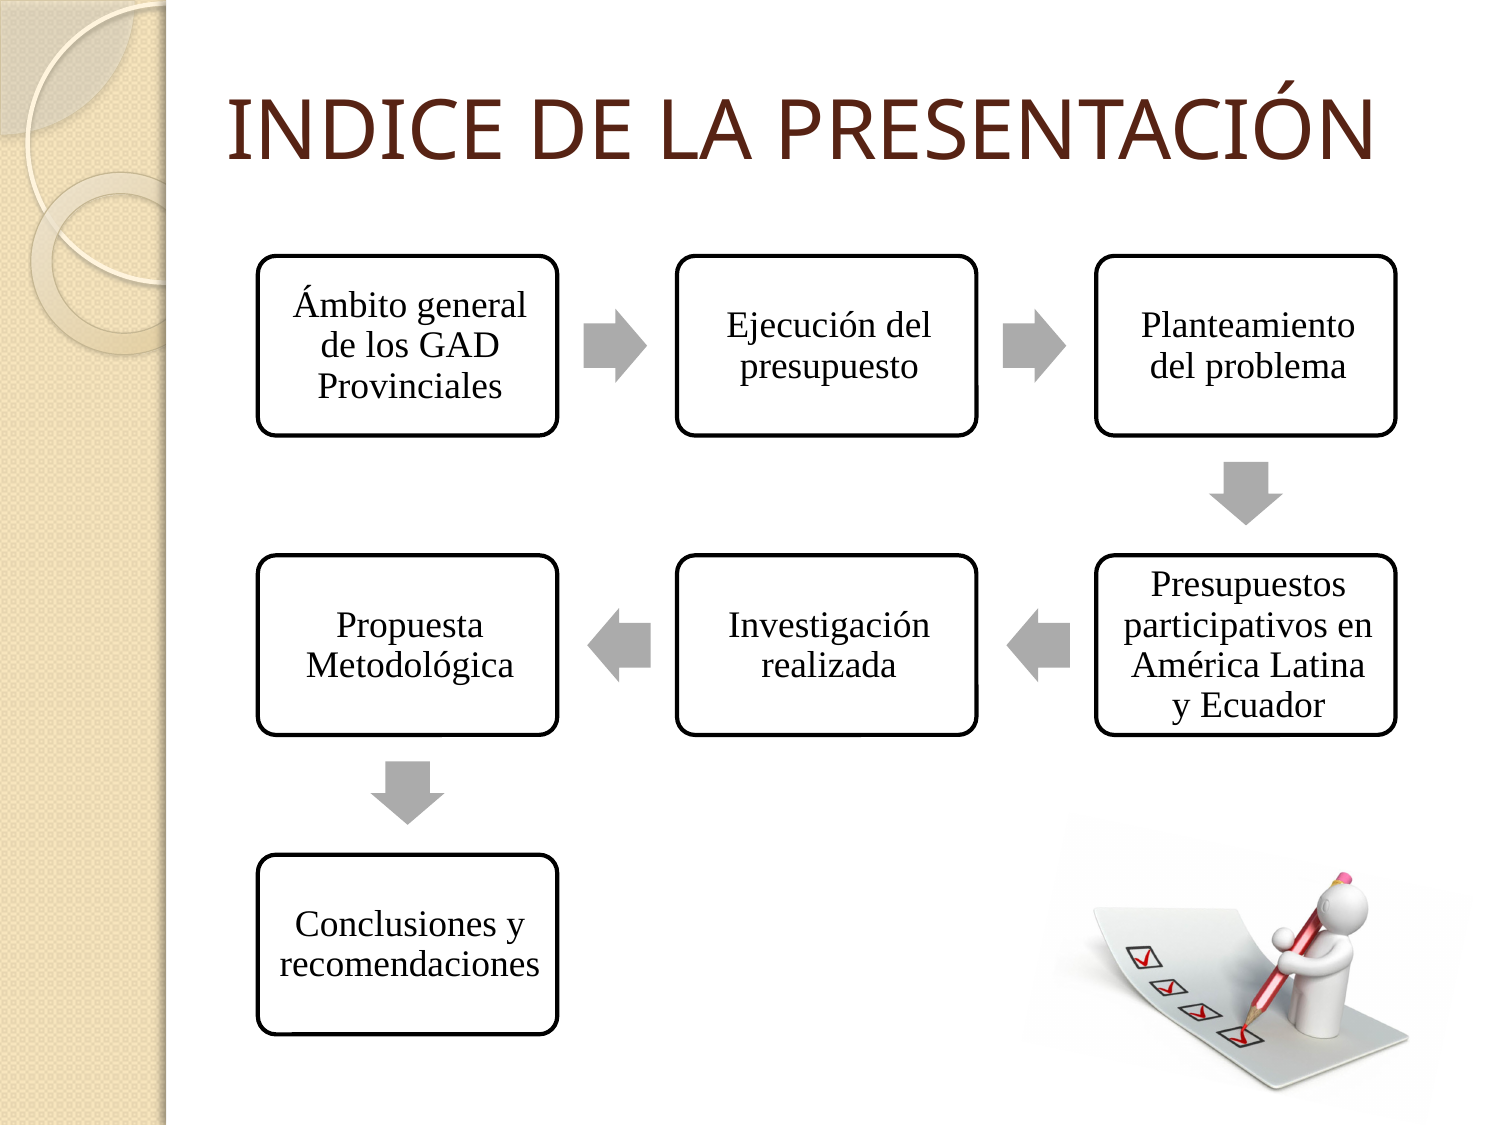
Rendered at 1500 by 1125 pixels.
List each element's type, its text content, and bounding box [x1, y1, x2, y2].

picture [1022, 851, 1472, 1124]
title INDICE DE LA PRESENTACIÓN [171, 54, 1436, 198]
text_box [229, 255, 1424, 1036]
